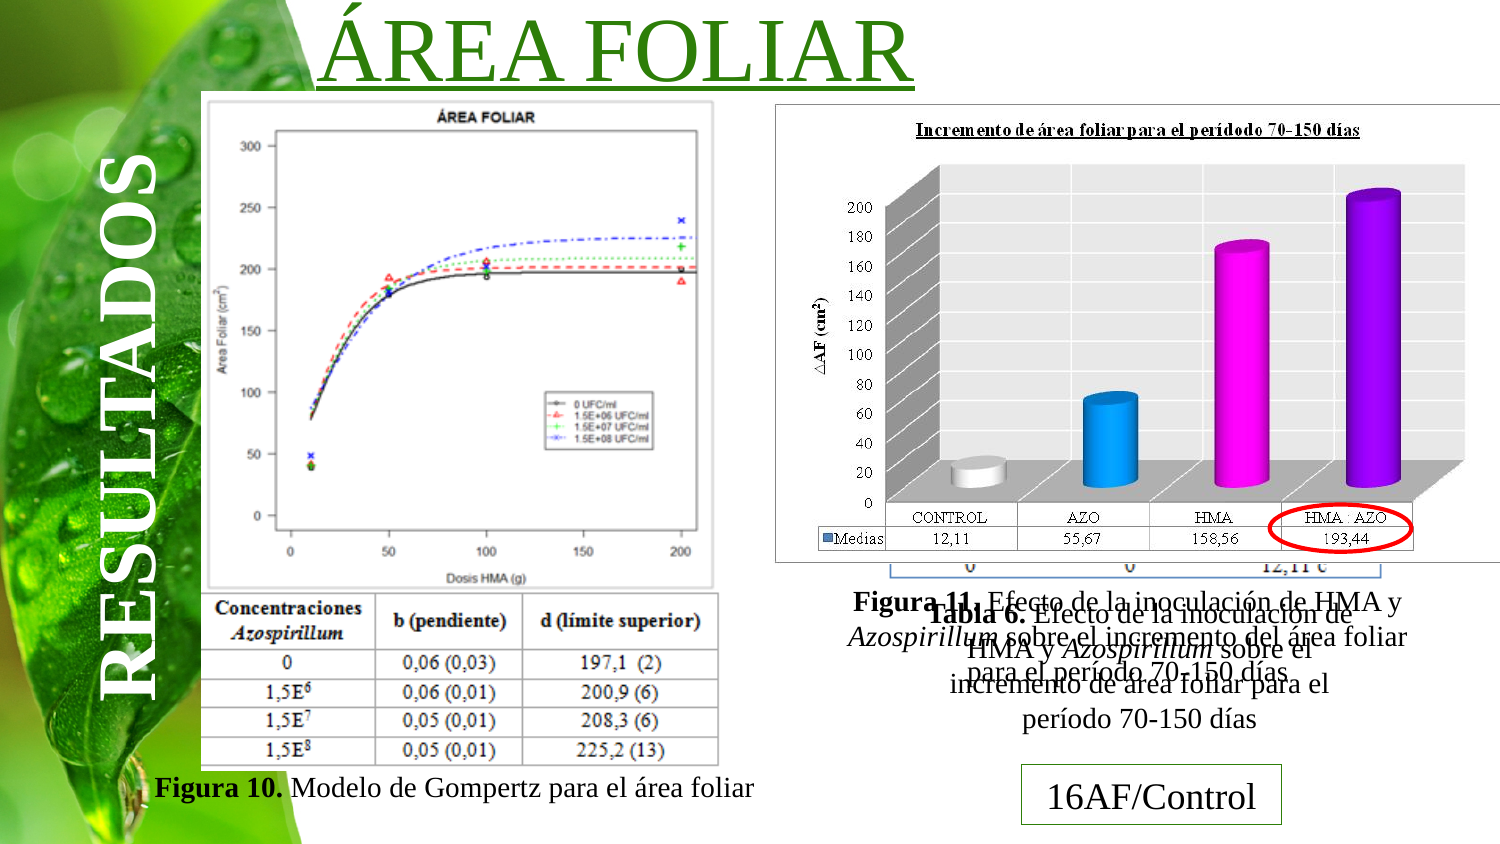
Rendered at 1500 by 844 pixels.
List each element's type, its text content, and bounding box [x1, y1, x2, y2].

text_box Tabla 6. Efecto de la inoculación de HMA y Azospirillum sobre el incremento de área foliar para el período 70-150 días [891, 695, 1388, 742]
title ÁREA FOLIAR [300, 9, 963, 80]
text_box Figura 11. Efecto de la inoculación de HMA y Azospirillum sobre el incremento del área foliar para el período 70-150 días [809, 575, 1447, 695]
text_box RESULTADOS [64, 91, 197, 718]
picture [0, 0, 1500, 844]
text_box Figura 10. Modelo de Gompertz para el área foliar [135, 761, 774, 811]
text_box 16AF/Control [1021, 764, 1282, 825]
